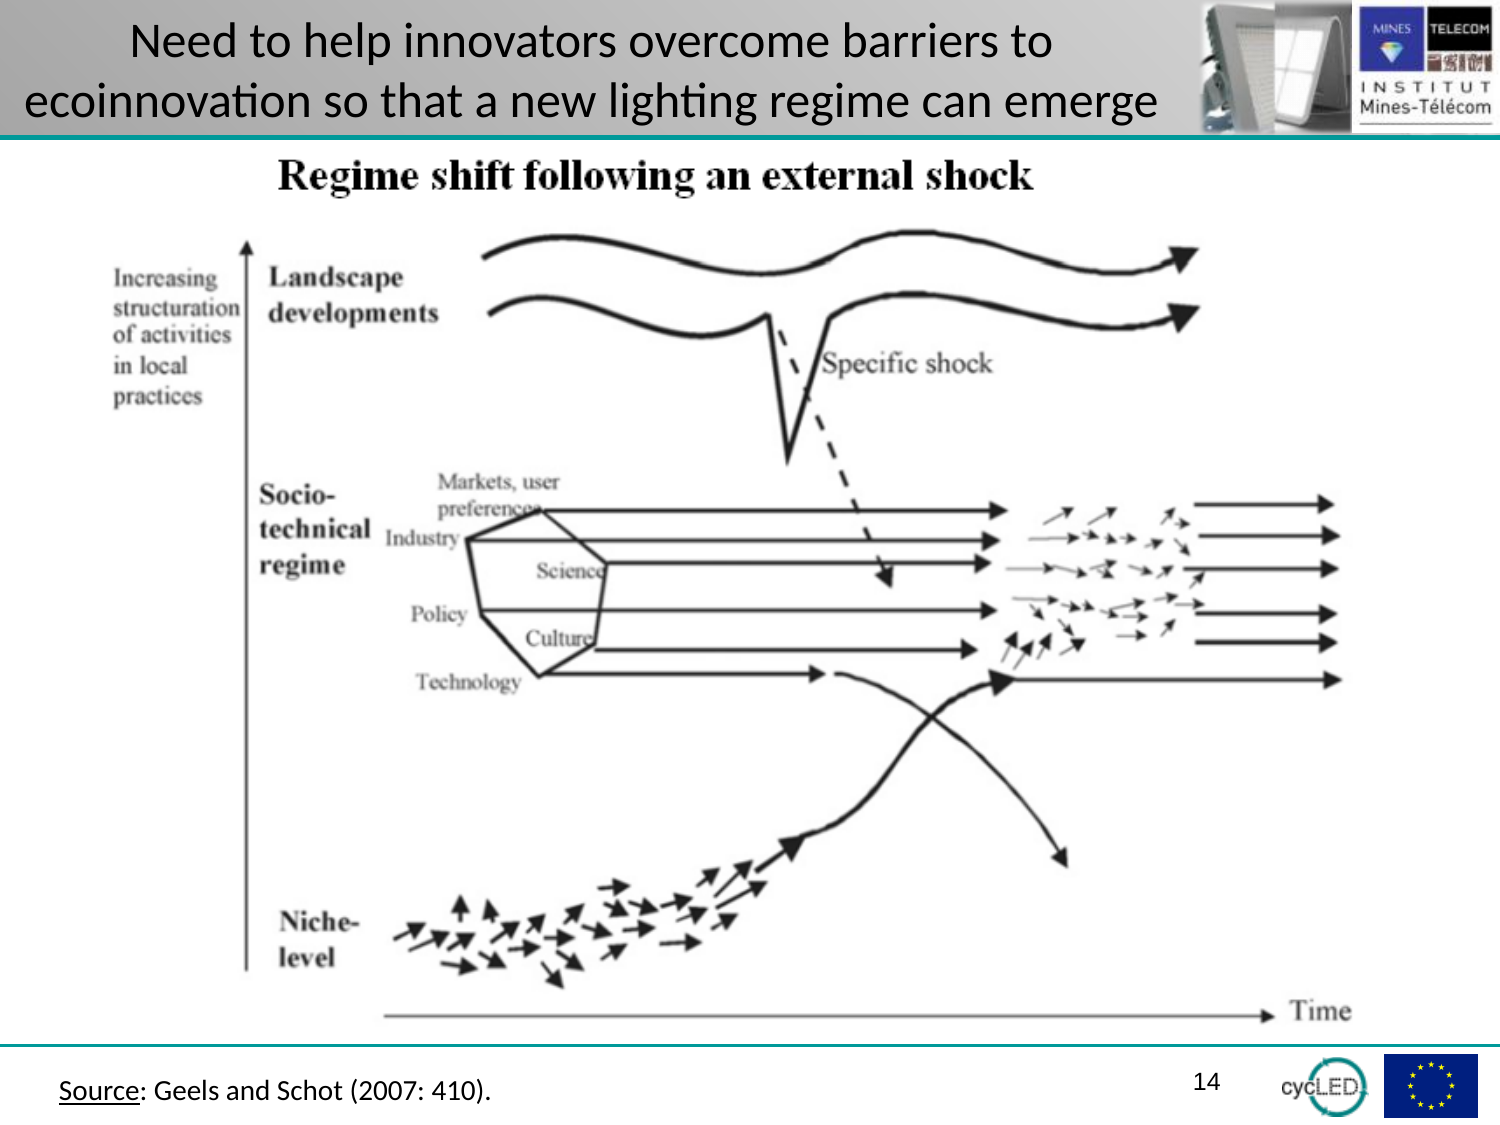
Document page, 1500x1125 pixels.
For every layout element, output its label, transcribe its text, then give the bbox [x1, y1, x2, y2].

picture [1384, 1054, 1478, 1118]
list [76, 148, 1362, 1036]
picture [1206, 0, 1500, 134]
title Need to help innovators overcome barriers to ecoinnovation so that a new lighting regime can emerge [0, 0, 1183, 166]
picture [1282, 1057, 1369, 1117]
text_box Source: Geels and Schot (2007: 410). [44, 1064, 508, 1115]
slide_number 13 [1144, 1058, 1270, 1119]
